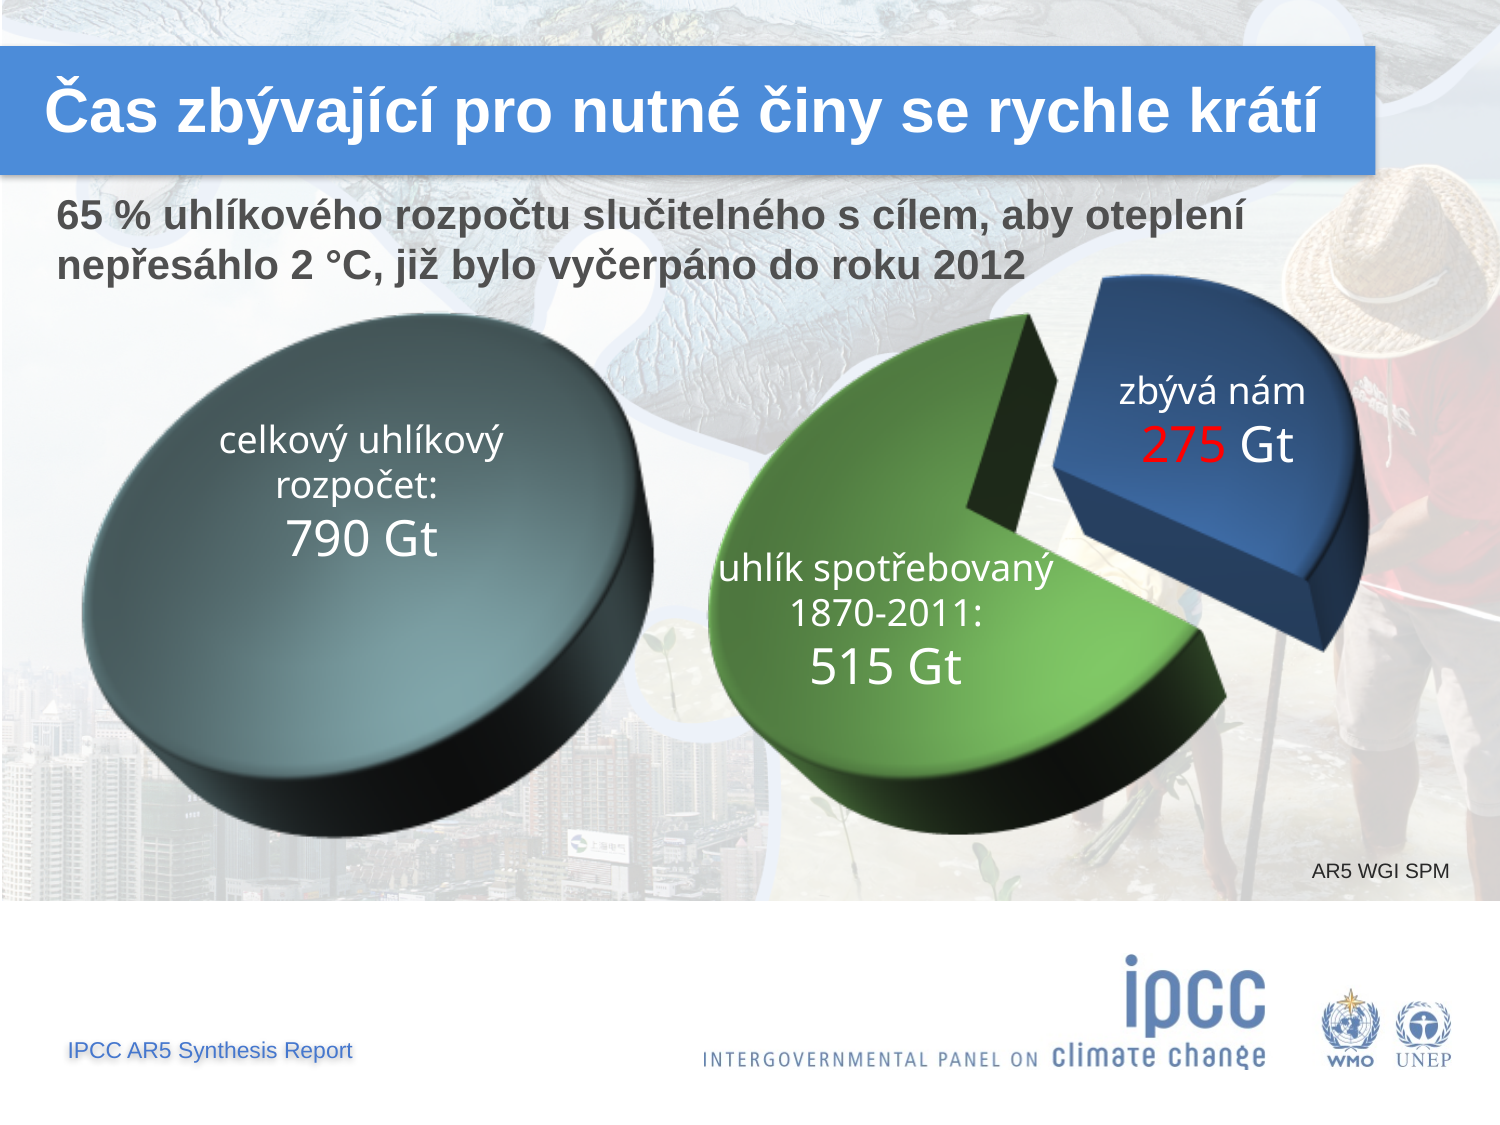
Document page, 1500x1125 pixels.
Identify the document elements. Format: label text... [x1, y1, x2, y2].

text_box AR5 WGI SPM [710, 849, 1465, 890]
picture [704, 953, 1452, 1070]
text_box 65 % uhlíkového rozpočtu slučitelného s cílem, aby oteplení nepřesáhlo 2 °C, již bylo vyčerpáno do roku 2012 [41, 179, 1425, 295]
picture [64, 297, 674, 854]
title Čas zbývající pro nutné činy se rychle krátí [29, 66, 1353, 150]
picture [699, 264, 1386, 856]
